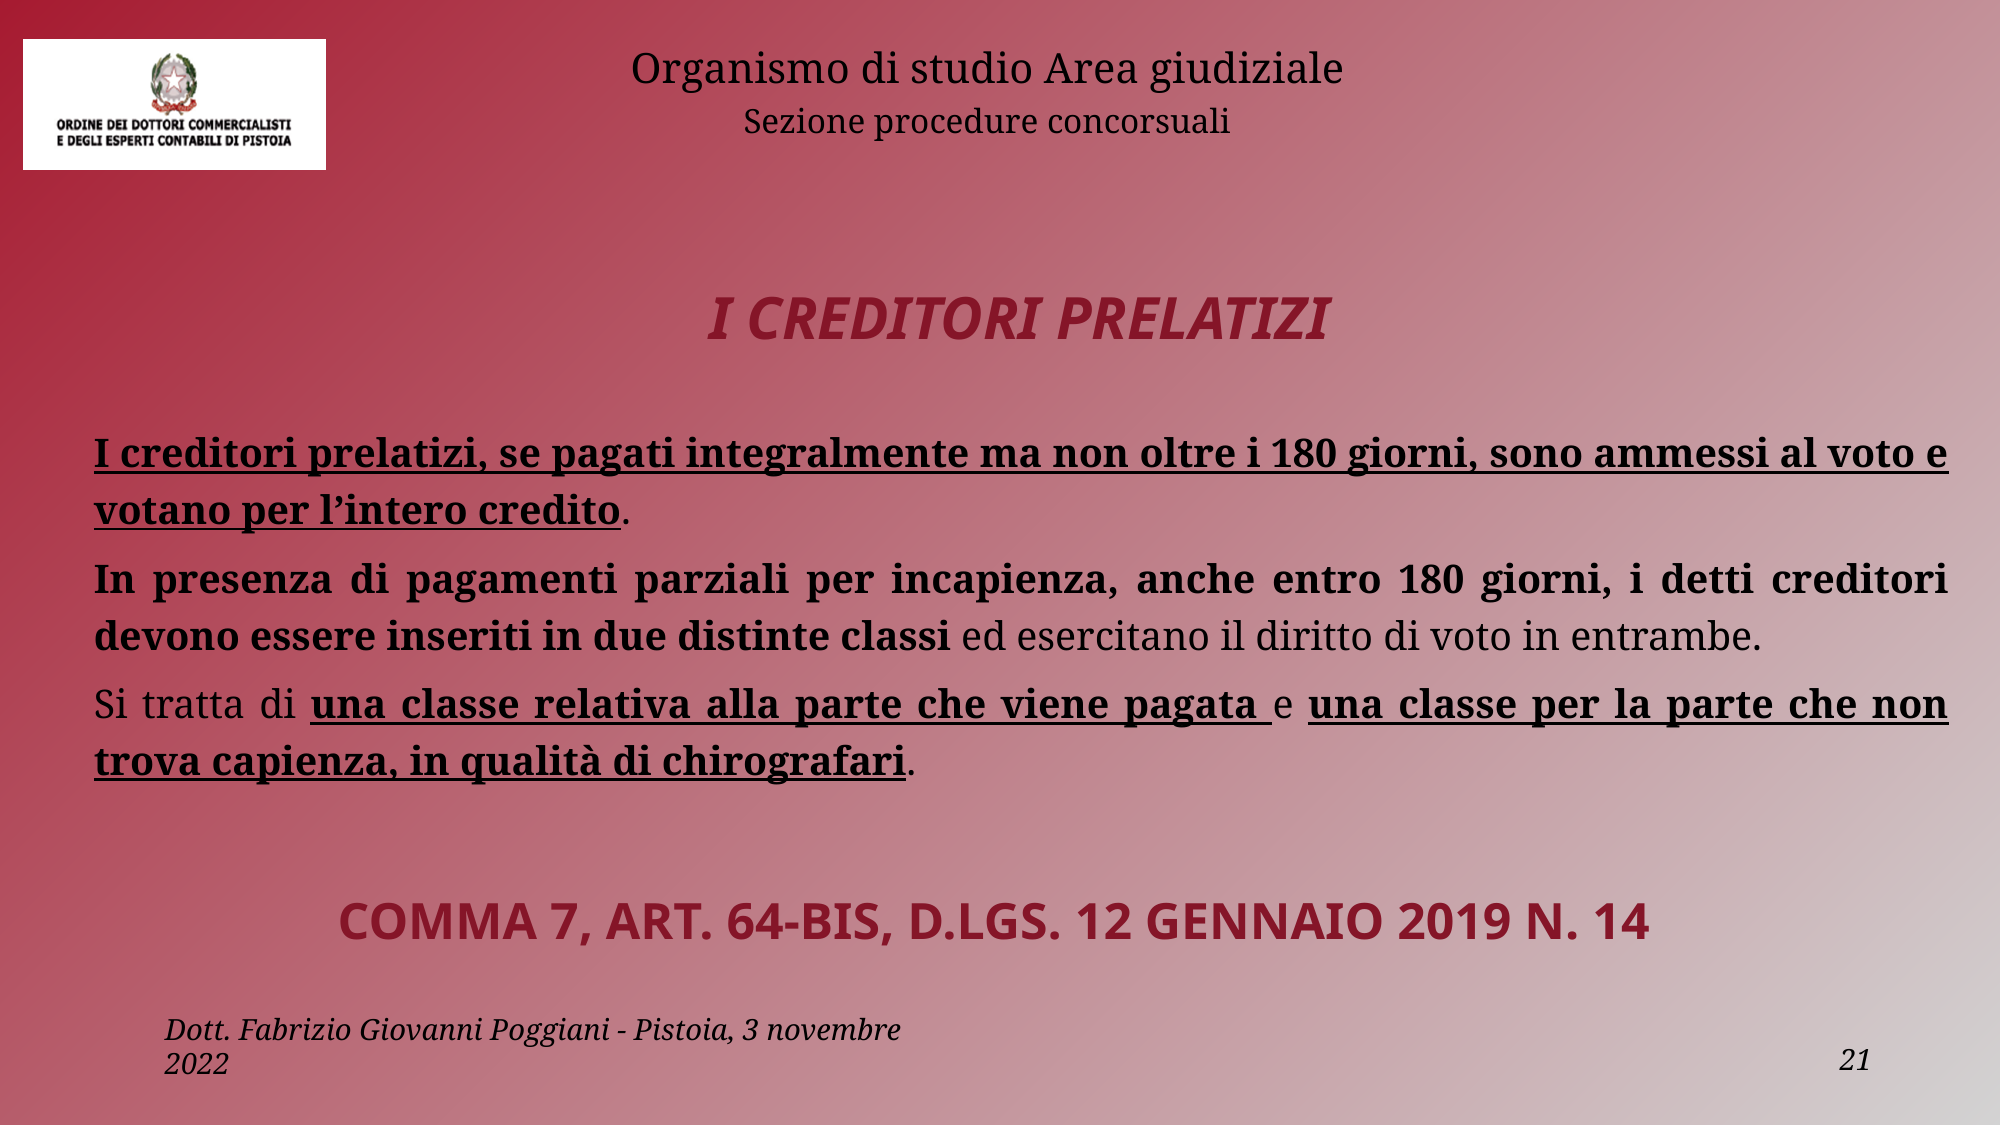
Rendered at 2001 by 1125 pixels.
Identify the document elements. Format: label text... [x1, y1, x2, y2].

title Comma 7, art. 64-bis, D.LGS. 12 gennaio 2019 n. 14 [57, 866, 1943, 974]
footer Dott. Fabrizio Giovanni Poggiani - Pistoia, 3 novembre 2022 [149, 1020, 969, 1072]
text_box Organismo di studio Area giudiziale Sezione procedure concorsuali [342, 34, 1644, 148]
list I creditori prelatizi, se pagati integralmente ma non oltre i 180 giorni, sono ammessi al voto e votano per l’intero credito. In presenza di pagamenti parziali per incapienza, anche entro 180 giorni, i detti creditori devono essere inseriti in due distinte classi ed esercitano il diritto di voto in entrambe. Si tratta di una classe relativa alla parte che viene pagata e una classe per la parte che non trova capienza, in qualità di chirografari. [78, 411, 1964, 830]
text_box I CREDITORI PRELATIZI [96, 263, 1943, 370]
slide_number 21 [1790, 1050, 1888, 1072]
picture [23, 38, 327, 171]
